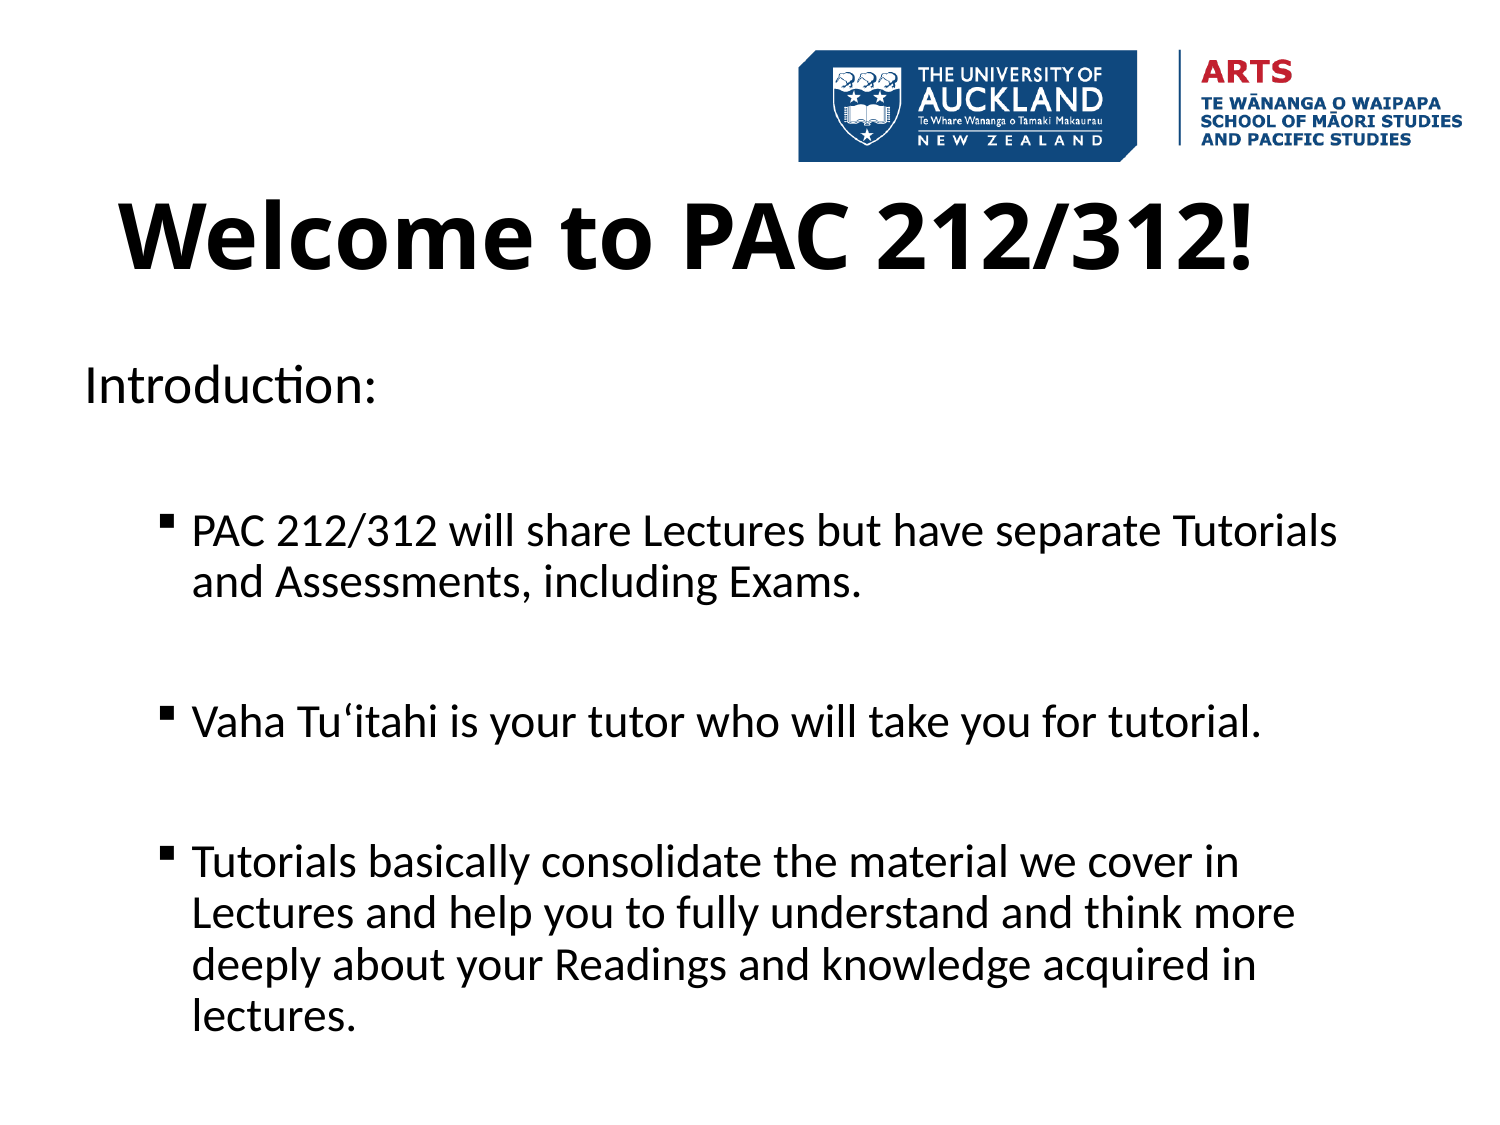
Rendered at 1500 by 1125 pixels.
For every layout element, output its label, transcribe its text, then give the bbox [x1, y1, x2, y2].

picture [798, 49, 1462, 162]
title Welcome to PAC 212/312! [103, 186, 1397, 348]
list Introduction: PAC 212/312 will share Lectures but have separate Tutorials and Assessments, including Exams. Vaha Tu‘itahi is your tutor who will take you for tutorial. Tutorials basically consolidate the material we cover in Lectures and help you to fully understand and think more deeply about your Readings and knowledge acquired in lectures. [69, 348, 1397, 1053]
